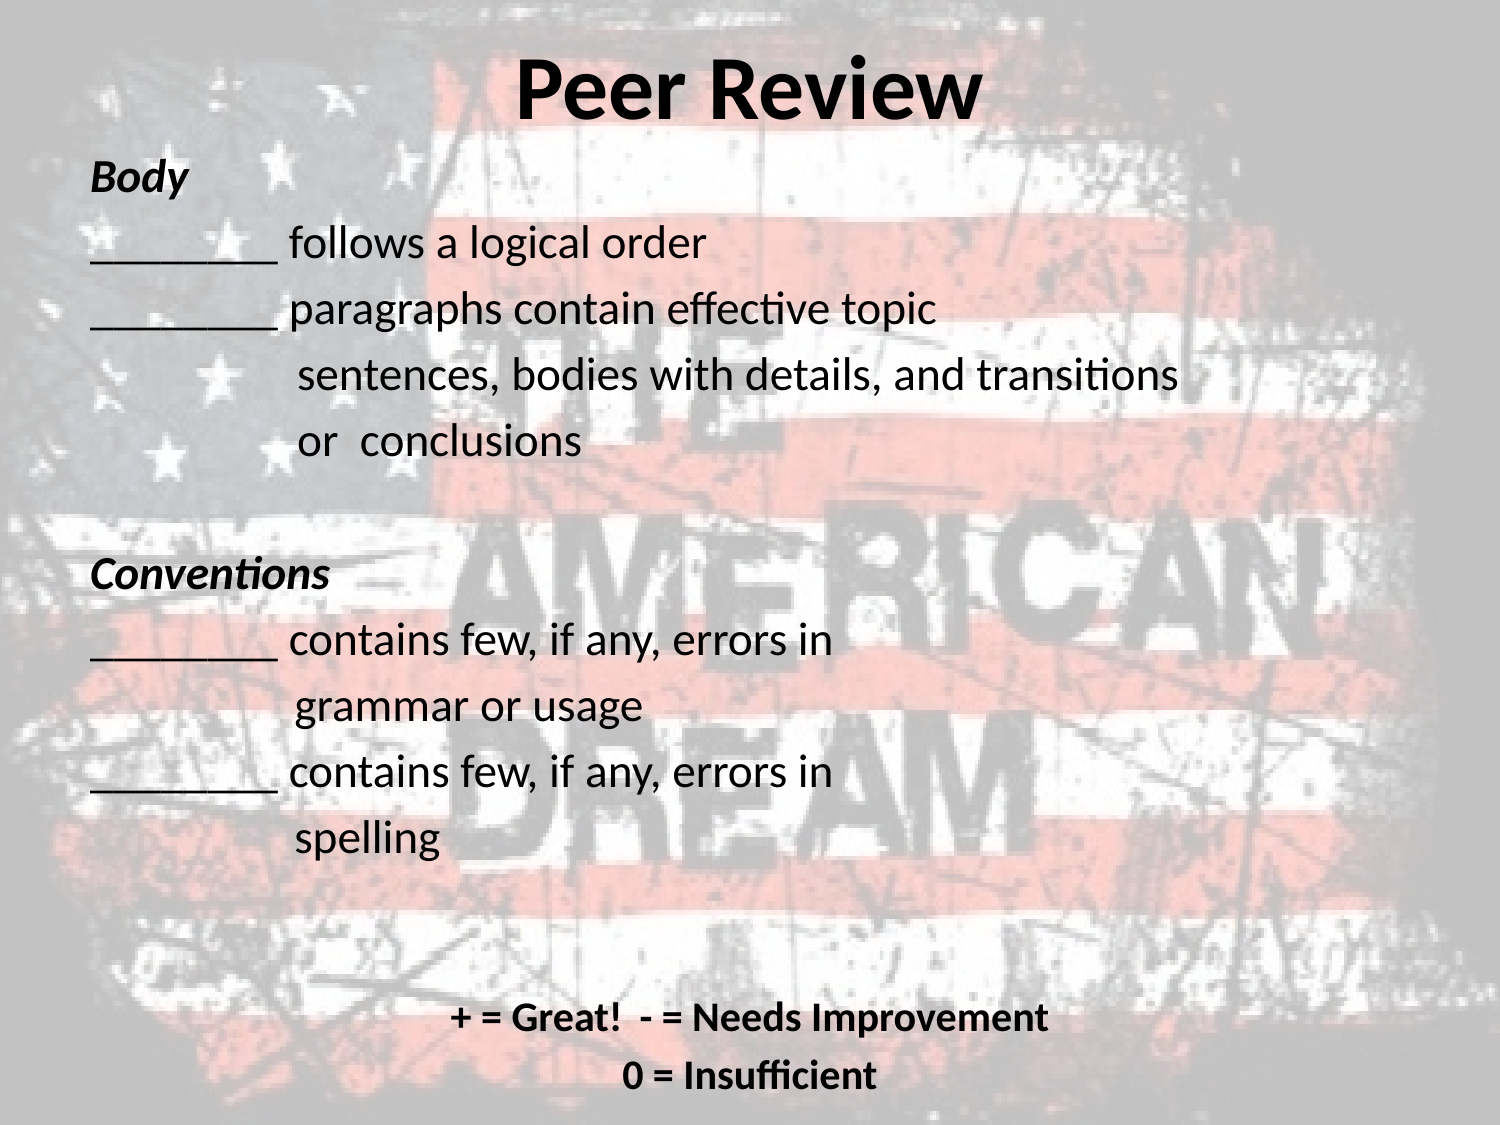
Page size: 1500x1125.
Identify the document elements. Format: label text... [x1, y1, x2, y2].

title Peer Review [75, 3, 1425, 137]
list Body ________ follows a logical order ________ paragraphs contain effective topic sentences, bodies with details, and transitions or conclusions Conventions ________ contains few, if any, errors in grammar or usage ________ contains few, if any, errors in spelling + = Great! - = Needs Improvement 0 = Insufficient [75, 137, 1425, 1113]
